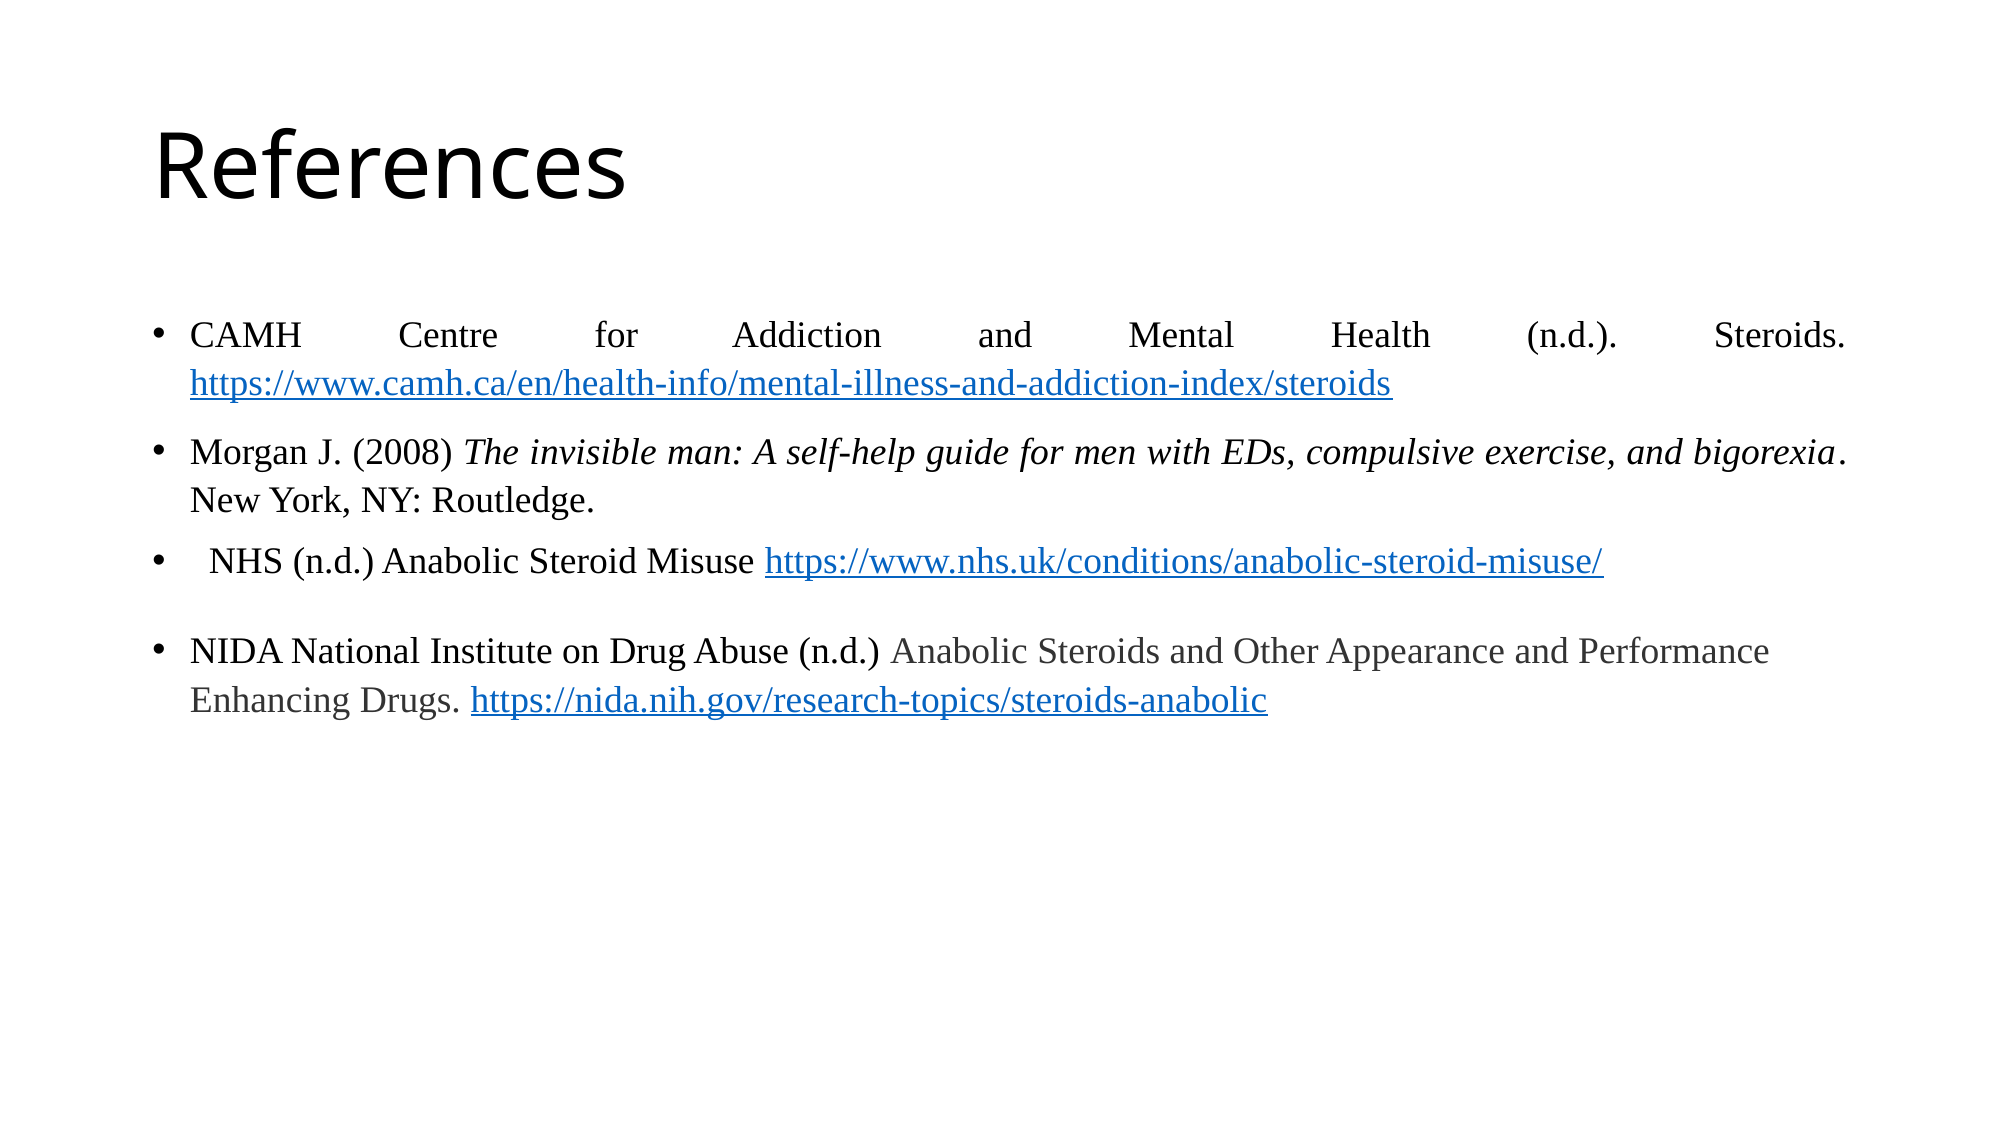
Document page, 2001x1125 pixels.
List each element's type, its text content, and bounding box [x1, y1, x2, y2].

title References [137, 59, 1863, 278]
list CAMH Centre for Addiction and Mental Health (n.d.). Steroids. https://www.camh.ca/en/health-info/mental-illness-and-addiction-index/steroids Morgan J. (2008) The invisible man: A self-help guide for men with EDs, compulsive exercise, and bigorexia. New York, NY: Routledge. NHS (n.d.) Anabolic Steroid Misuse https://www.nhs.uk/conditions/anabolic-steroid-misuse/ NIDA National Institute on Drug Abuse (n.d.) Anabolic Steroids and Other Appearance and Performance Enhancing Drugs. https://nida.nih.gov/research-topics/steroids-anabolic [137, 299, 1863, 1014]
